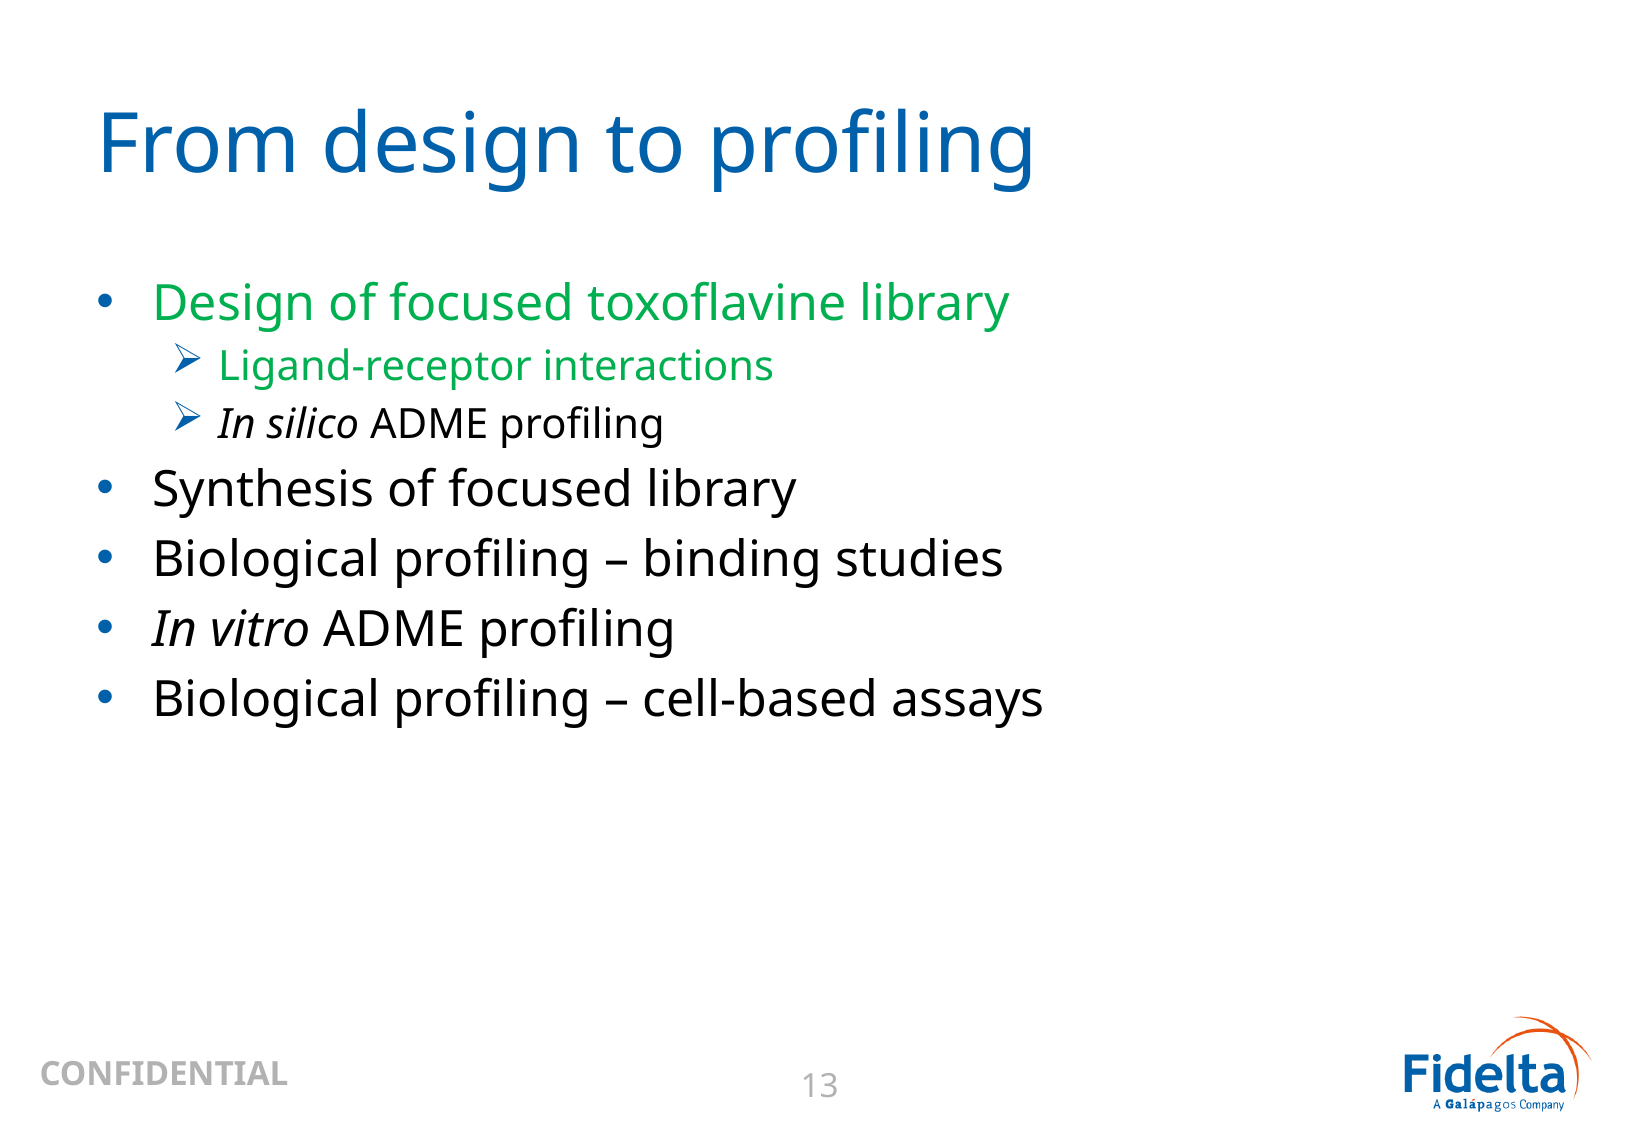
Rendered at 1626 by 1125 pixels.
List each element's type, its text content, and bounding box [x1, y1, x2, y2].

list Design of focused toxoflavine library Ligand-receptor interactions In silico ADME profiling Synthesis of focused library Biological profiling – binding studies In vitro ADME profiling Biological profiling – cell-based assays [81, 262, 1544, 1005]
picture [1403, 1011, 1593, 1115]
title From design to profiling [81, 45, 1544, 233]
